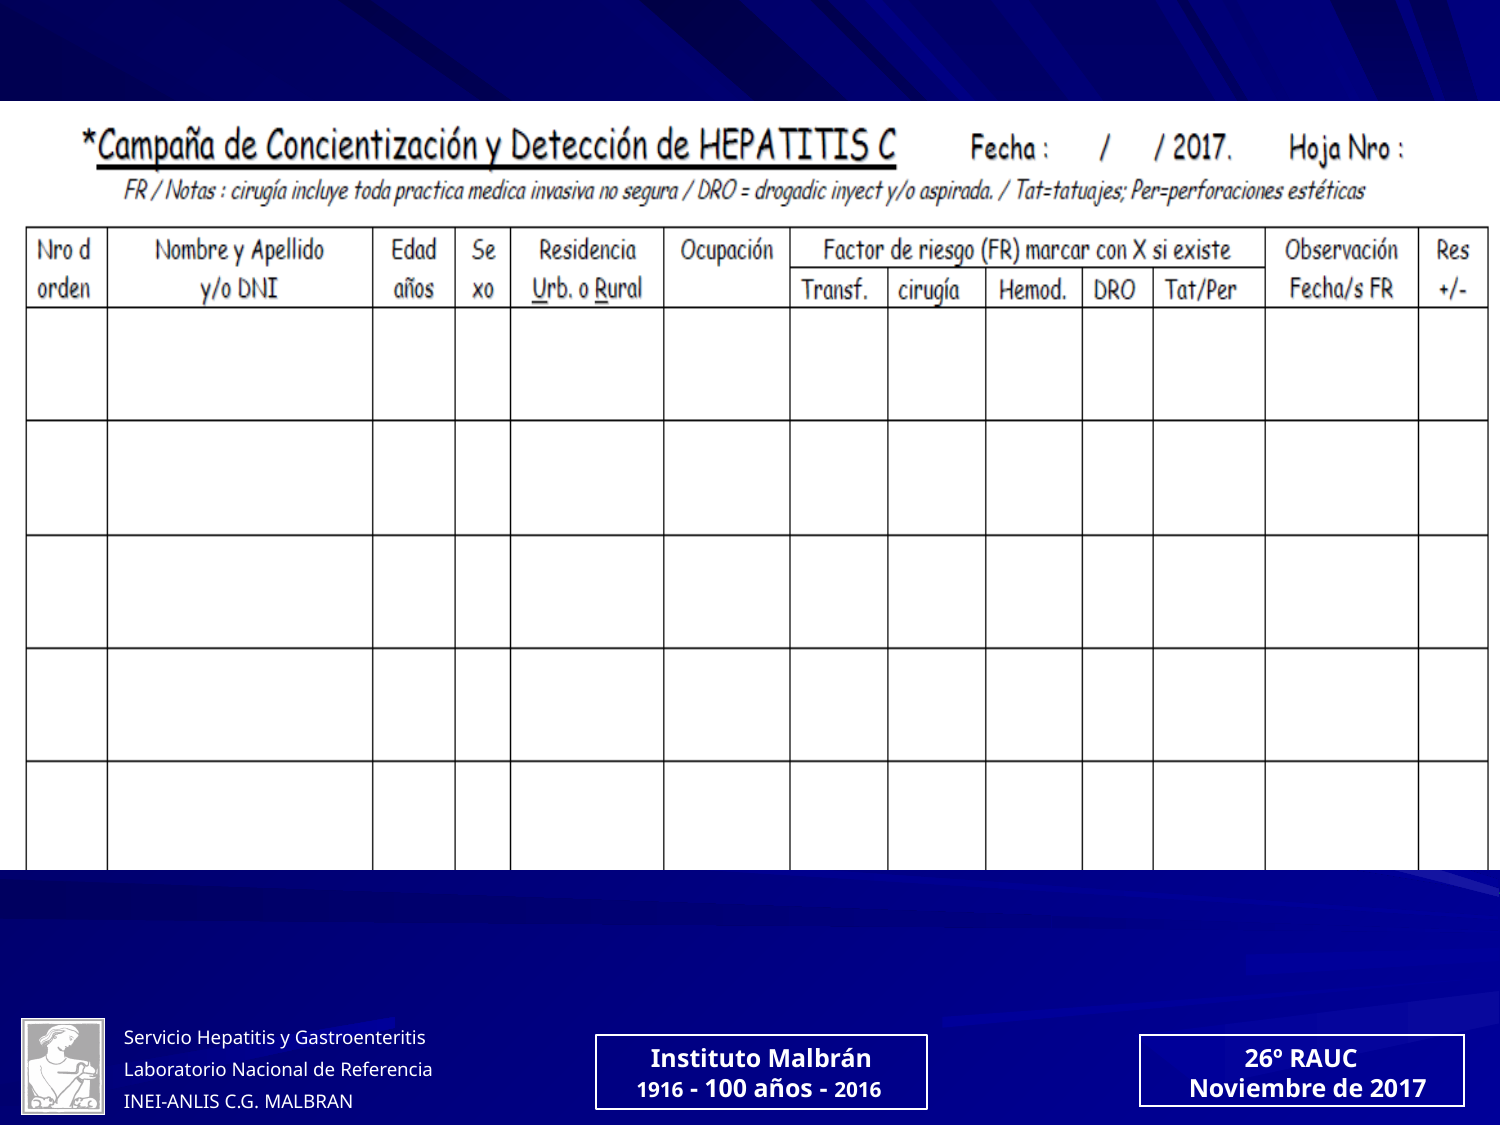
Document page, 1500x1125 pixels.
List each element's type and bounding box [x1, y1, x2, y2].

picture [0, 101, 1500, 870]
picture [21, 1018, 105, 1115]
